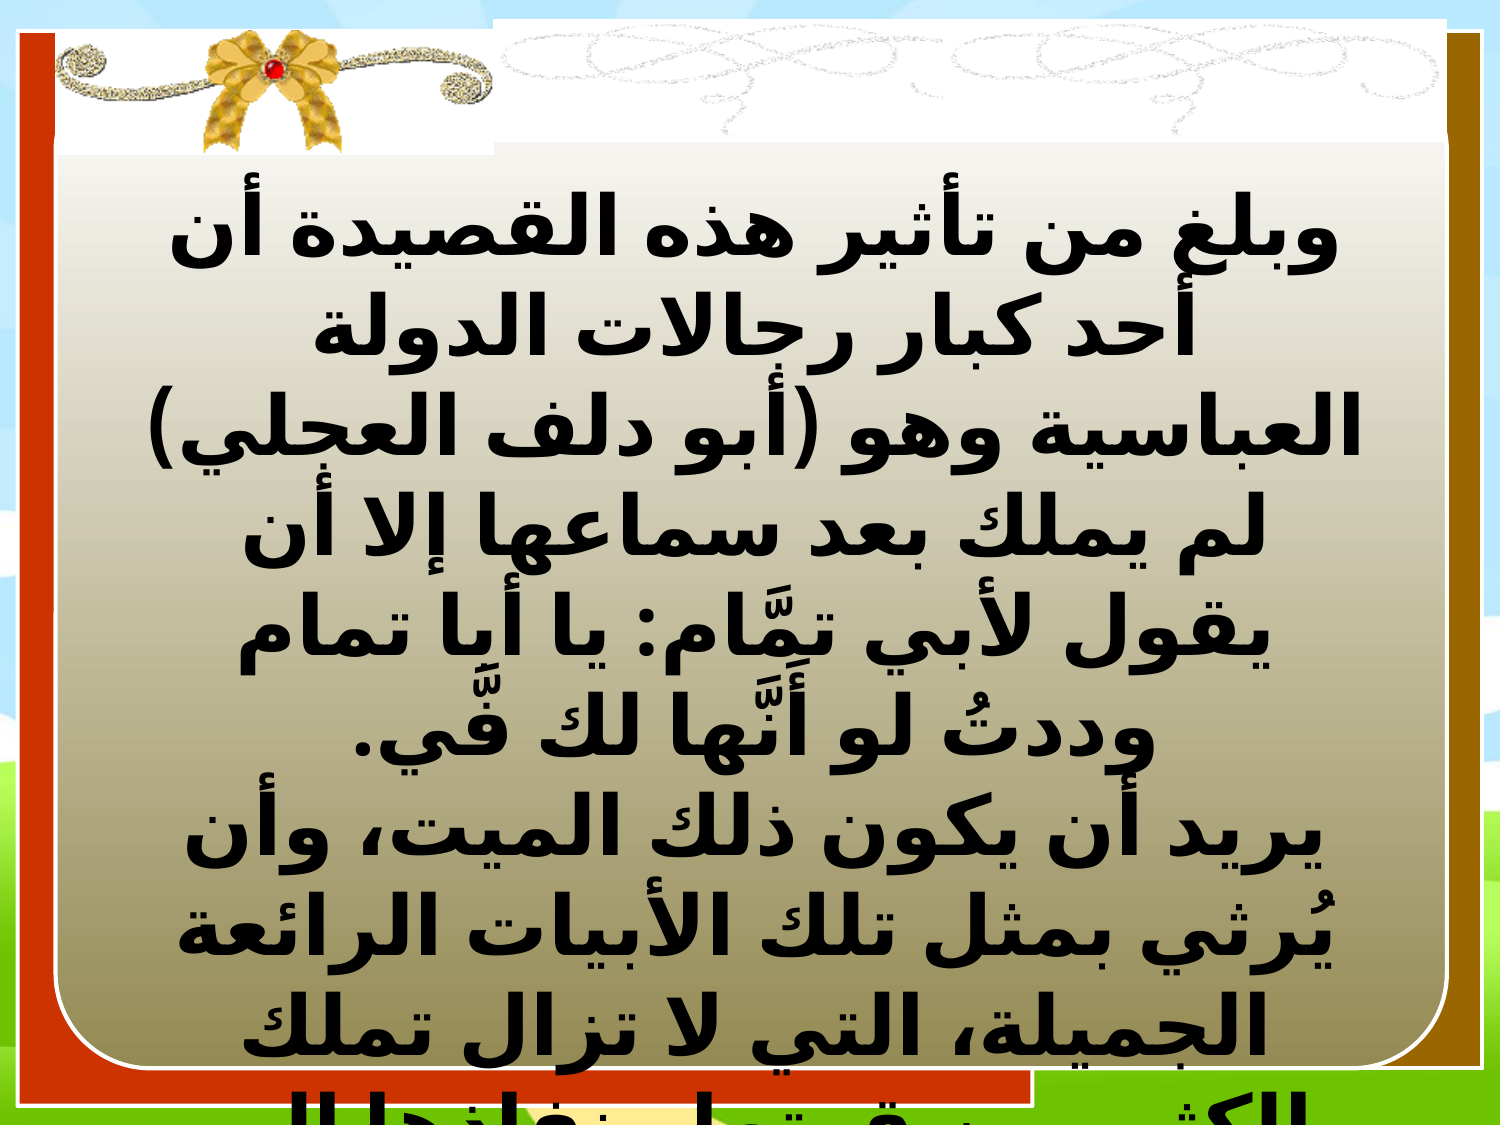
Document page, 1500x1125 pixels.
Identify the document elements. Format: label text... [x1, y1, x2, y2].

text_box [17, 18, 1483, 1107]
picture [0, 0, 1500, 1125]
text_box وبلغ من تأثير هذه القصيدة أن أحد كبار رجالات الدولة العباسية وهو (أبو دلف العجلي) لم يملك بعد سماعها إلا أن يقول لأبي تمَّام: يا أبا تمام وددتُ لو أَنَّها لك فَّي. يريد أن يكون ذلك الميت، وأن يُرثي بمثل تلك الأبيات الرائعة الجميلة، التي لا تزال تملك الكثير من قوتها ونفاذها إلى النفس، حتى بعد تقادم العهد بها. [123, 1113, 1388, 1125]
